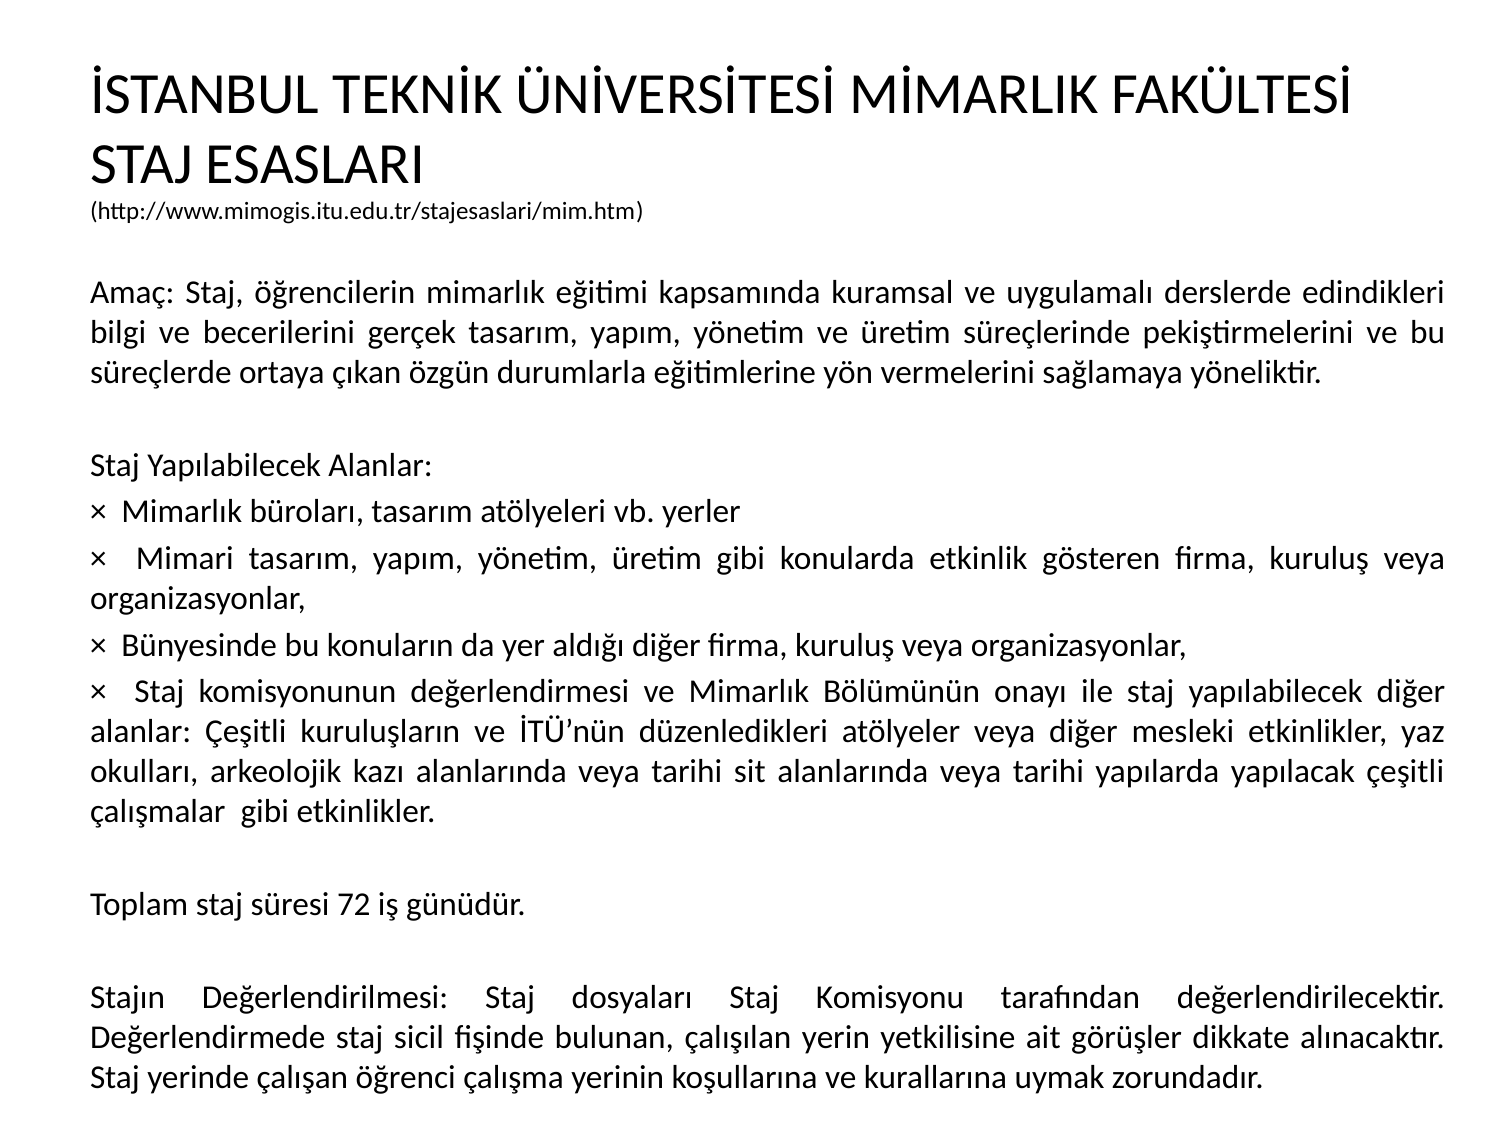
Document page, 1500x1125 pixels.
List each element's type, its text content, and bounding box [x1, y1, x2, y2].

title İSTANBUL TEKNİK ÜNİVERSİTESİ MİMARLIK FAKÜLTESİ STAJ ESASLARI (http://www.mimogis.itu.edu.tr/stajesaslari/mim.htm) [75, 45, 1463, 233]
list Amaç: Staj, öğrencilerin mimarlık eğitimi kapsamında kuramsal ve uygulamalı derslerde edindikleri bilgi ve becerilerini gerçek tasarım, yapım, yönetim ve üretim süreçlerinde pekiştirmelerini ve bu süreçlerde ortaya çıkan özgün durumlarla eğitimlerine yön vermelerini sağlamaya yöneliktir. Staj Yapılabilecek Alanlar: × Mimarlık büroları, tasarım atölyeleri vb. yerler × Mimari tasarım, yapım, yönetim, üretim gibi konularda etkinlik gösteren firma, kuruluş veya organizasyonlar, × Bünyesinde bu konuların da yer aldığı diğer firma, kuruluş veya organizasyonlar, × Staj komisyonunun değerlendirmesi ve Mimarlık Bölümünün onayı ile staj yapılabilecek diğer alanlar: Çeşitli kuruluşların ve İTÜ’nün düzenledikleri atölyeler veya diğer mesleki etkinlikler, yaz okulları, arkeolojik kazı alanlarında veya tarihi sit alanlarında veya tarihi yapılarda yapılacak çeşitli çalışmalar gibi etkinlikler. Toplam staj süresi 72 iş günüdür. Stajın Değerlendirilmesi: Staj dosyaları Staj Komisyonu tarafından değerlendirilecektir. Değerlendirmede staj sicil fişinde bulunan, çalışılan yerin yetkilisine ait görüşler dikkate alınacaktır. Staj yerinde çalışan öğrenci çalışma yerinin koşullarına ve kurallarına uymak zorundadır. [75, 262, 1463, 1059]
